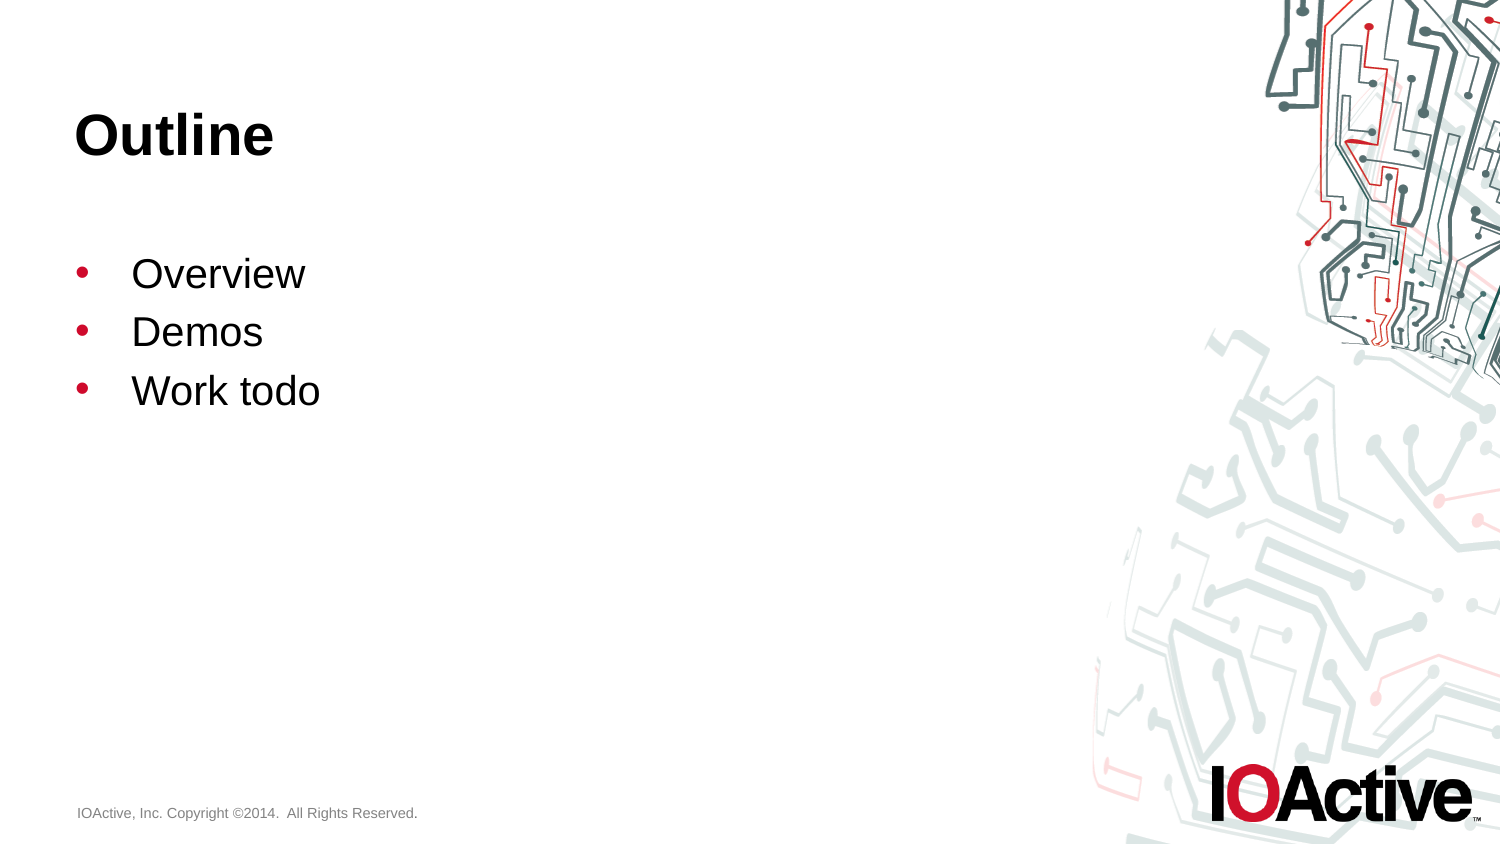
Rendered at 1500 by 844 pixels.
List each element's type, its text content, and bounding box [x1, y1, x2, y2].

picture [0, 0, 1500, 844]
list Overview Demos Work todo [75, 246, 1155, 669]
title Outline [74, 96, 1213, 238]
